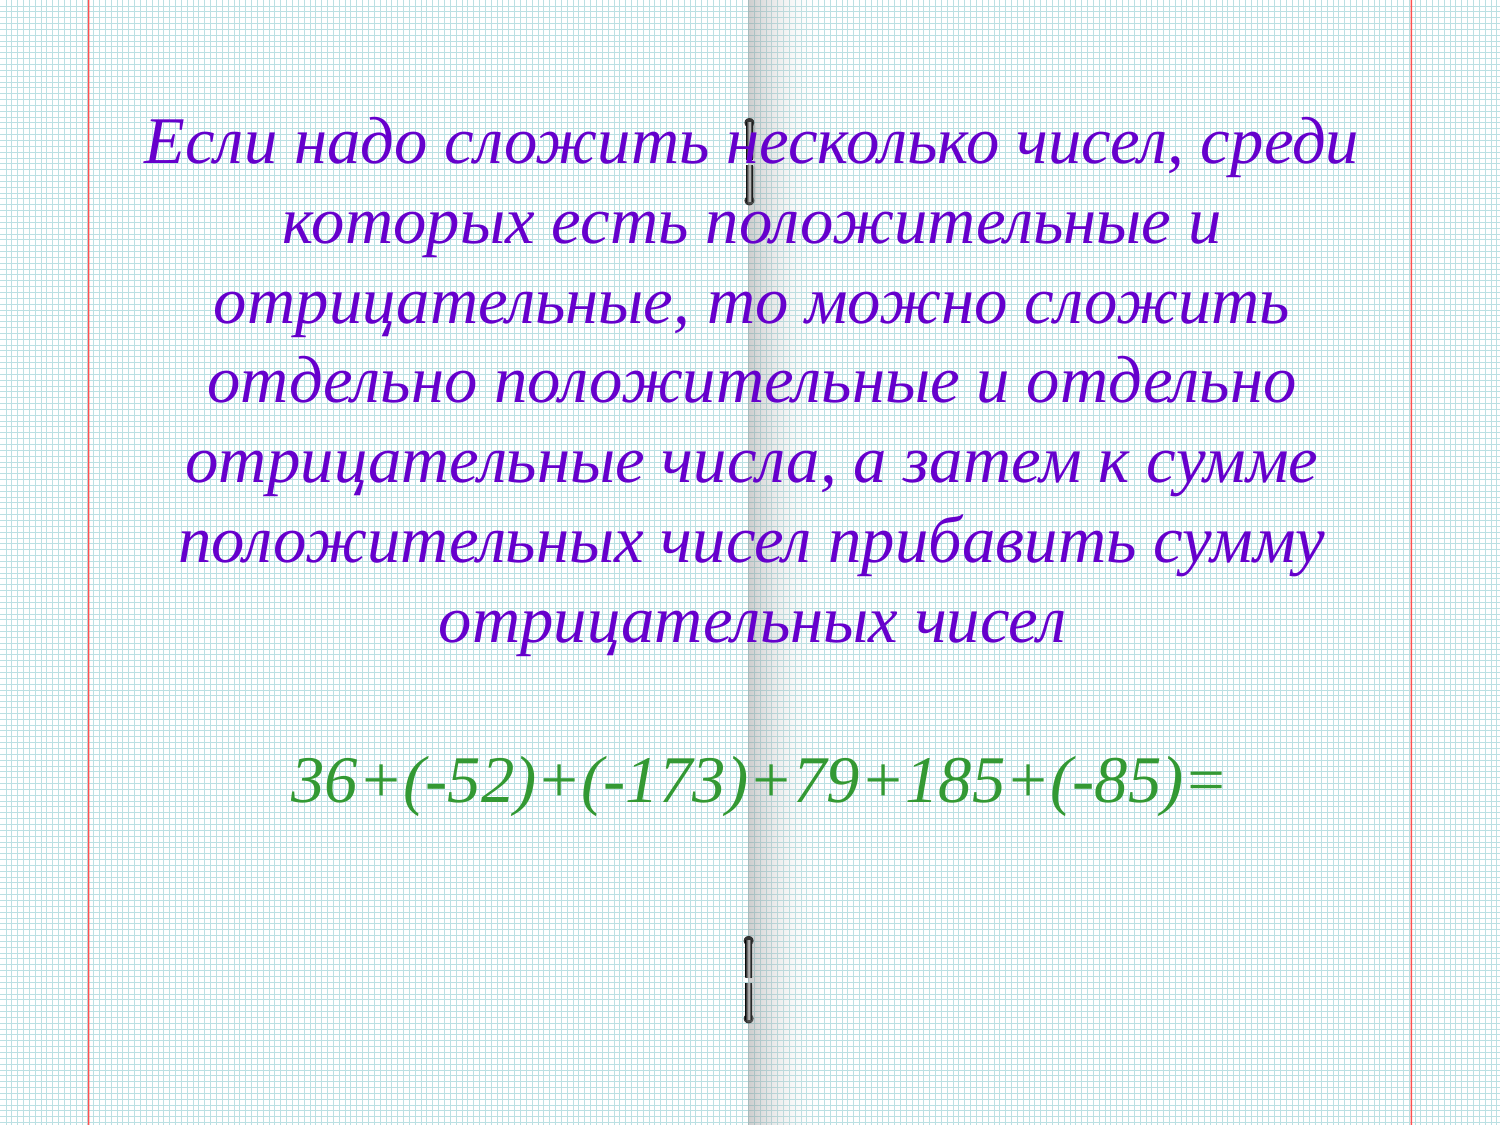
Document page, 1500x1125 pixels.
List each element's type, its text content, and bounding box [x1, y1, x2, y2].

title Если надо сложить несколько чисел, среди которых есть положительные и отрицательные, то можно сложить отдельно положительные и отдельно отрицательные числа, а затем к сумме положительных чисел прибавить сумму отрицательных чисел 36+(-52)+(-173)+79+185+(-85)= [87, 0, 1419, 913]
